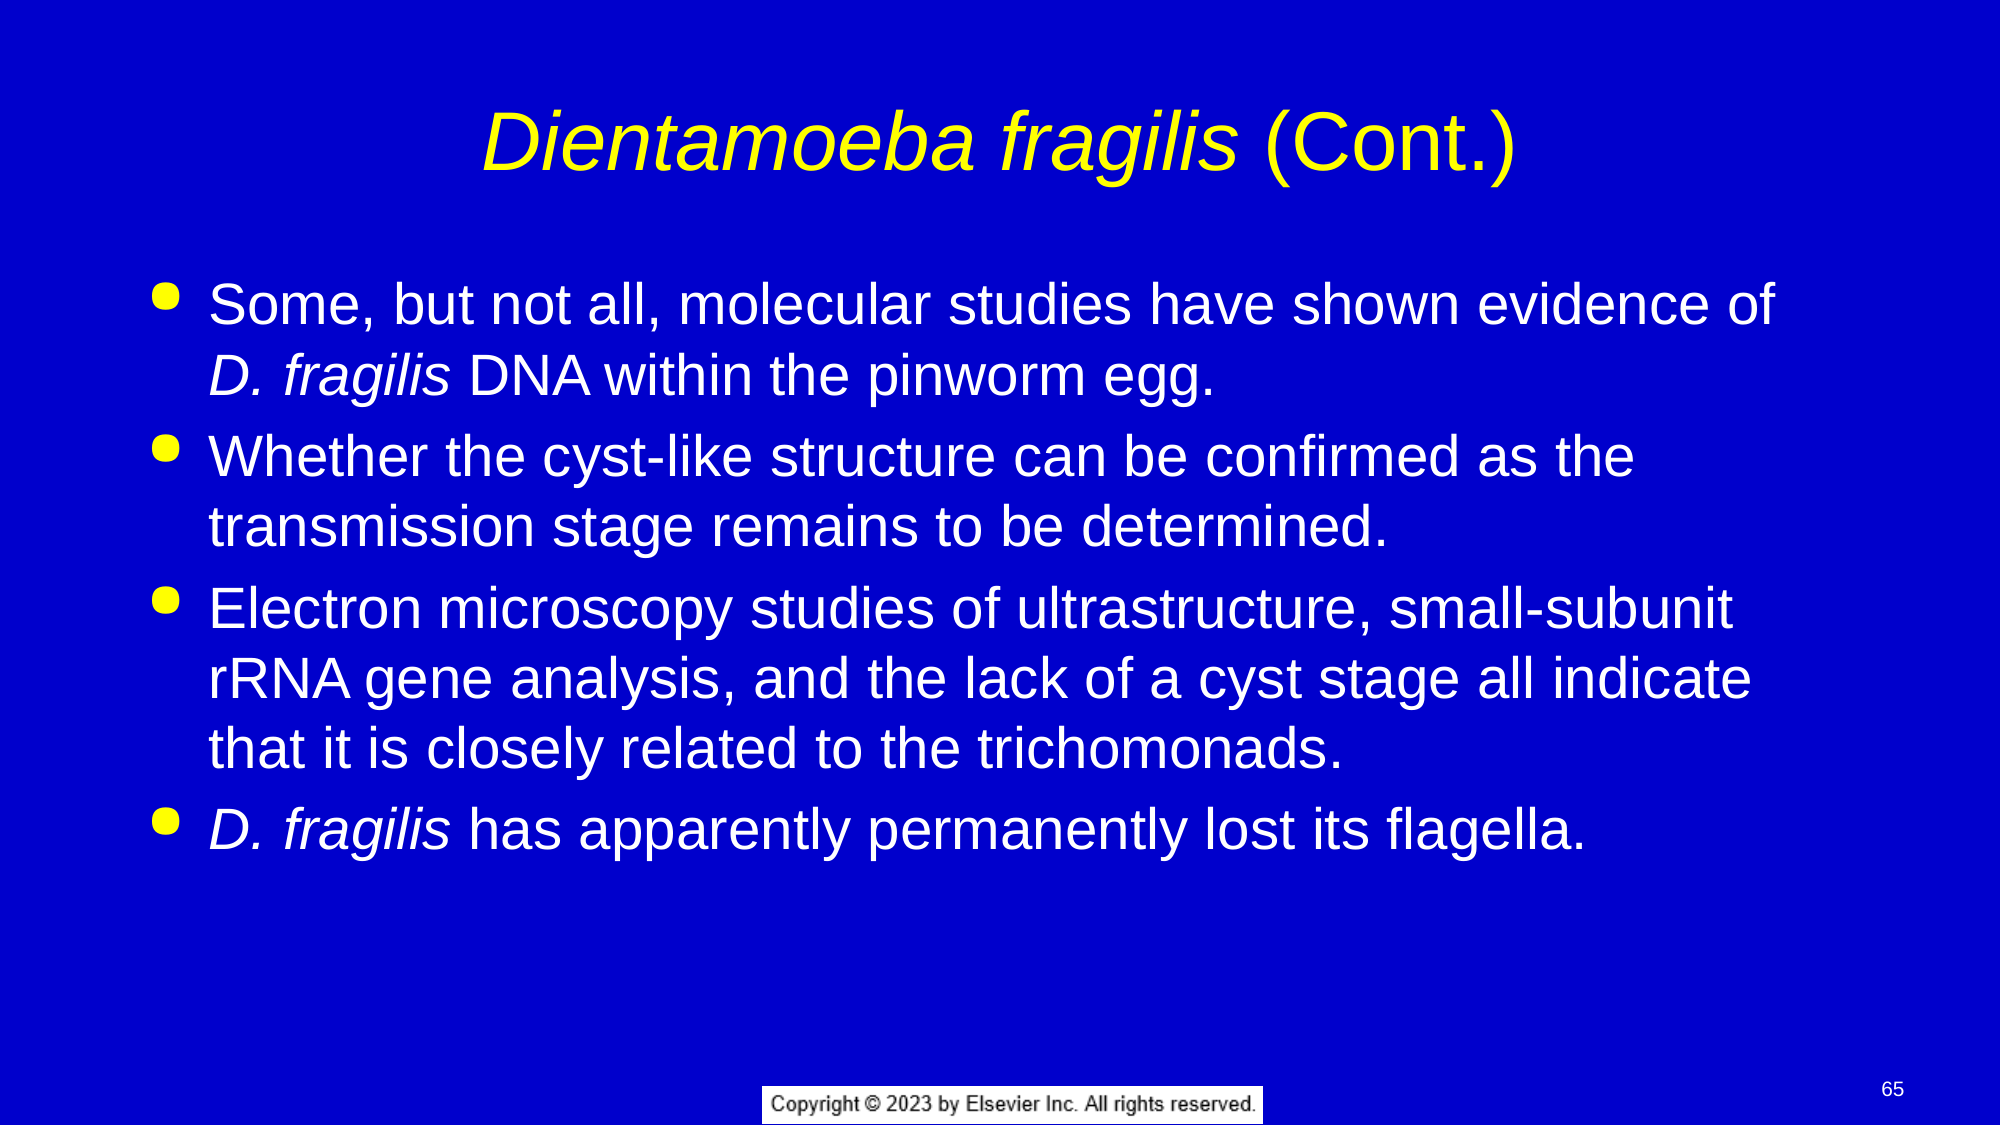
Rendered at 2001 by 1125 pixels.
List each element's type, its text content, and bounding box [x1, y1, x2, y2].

picture [762, 1086, 1263, 1124]
title Dientamoeba fragilis (Cont.) [149, 37, 1851, 238]
list Some, but not all, molecular studies have shown evidence of D. fragilis DNA within the pinworm egg. Whether the cyst-like structure can be confirmed as the transmission stage remains to be determined. Electron microscopy studies of ultrastructure, small-subunit rRNA gene analysis, and the lack of a cyst stage all indicate that it is closely related to the trichomonads. D. fragilis has apparently permanently lost its flagella. [136, 258, 1834, 1036]
